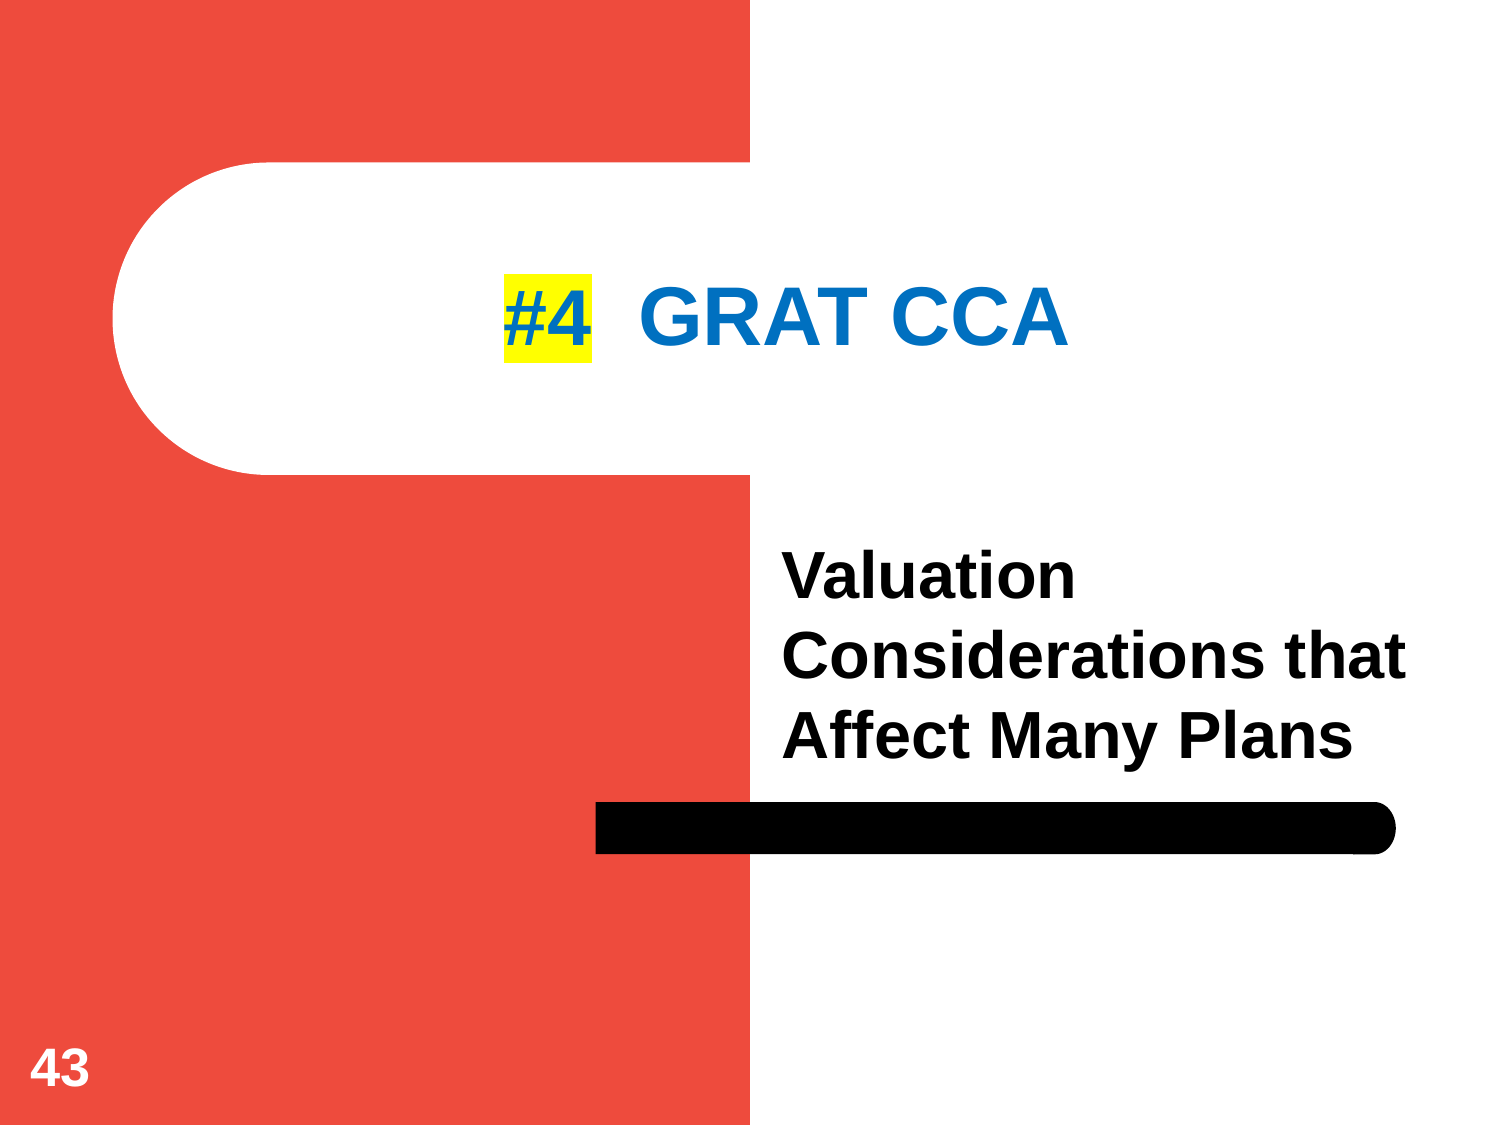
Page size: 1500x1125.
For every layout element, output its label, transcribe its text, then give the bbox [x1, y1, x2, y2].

subtitle Valuation Considerations that Affect Many Plans [766, 480, 1425, 780]
title #4 GRAT CCA [112, 162, 1463, 475]
slide_number 43 [12, 1025, 109, 1106]
